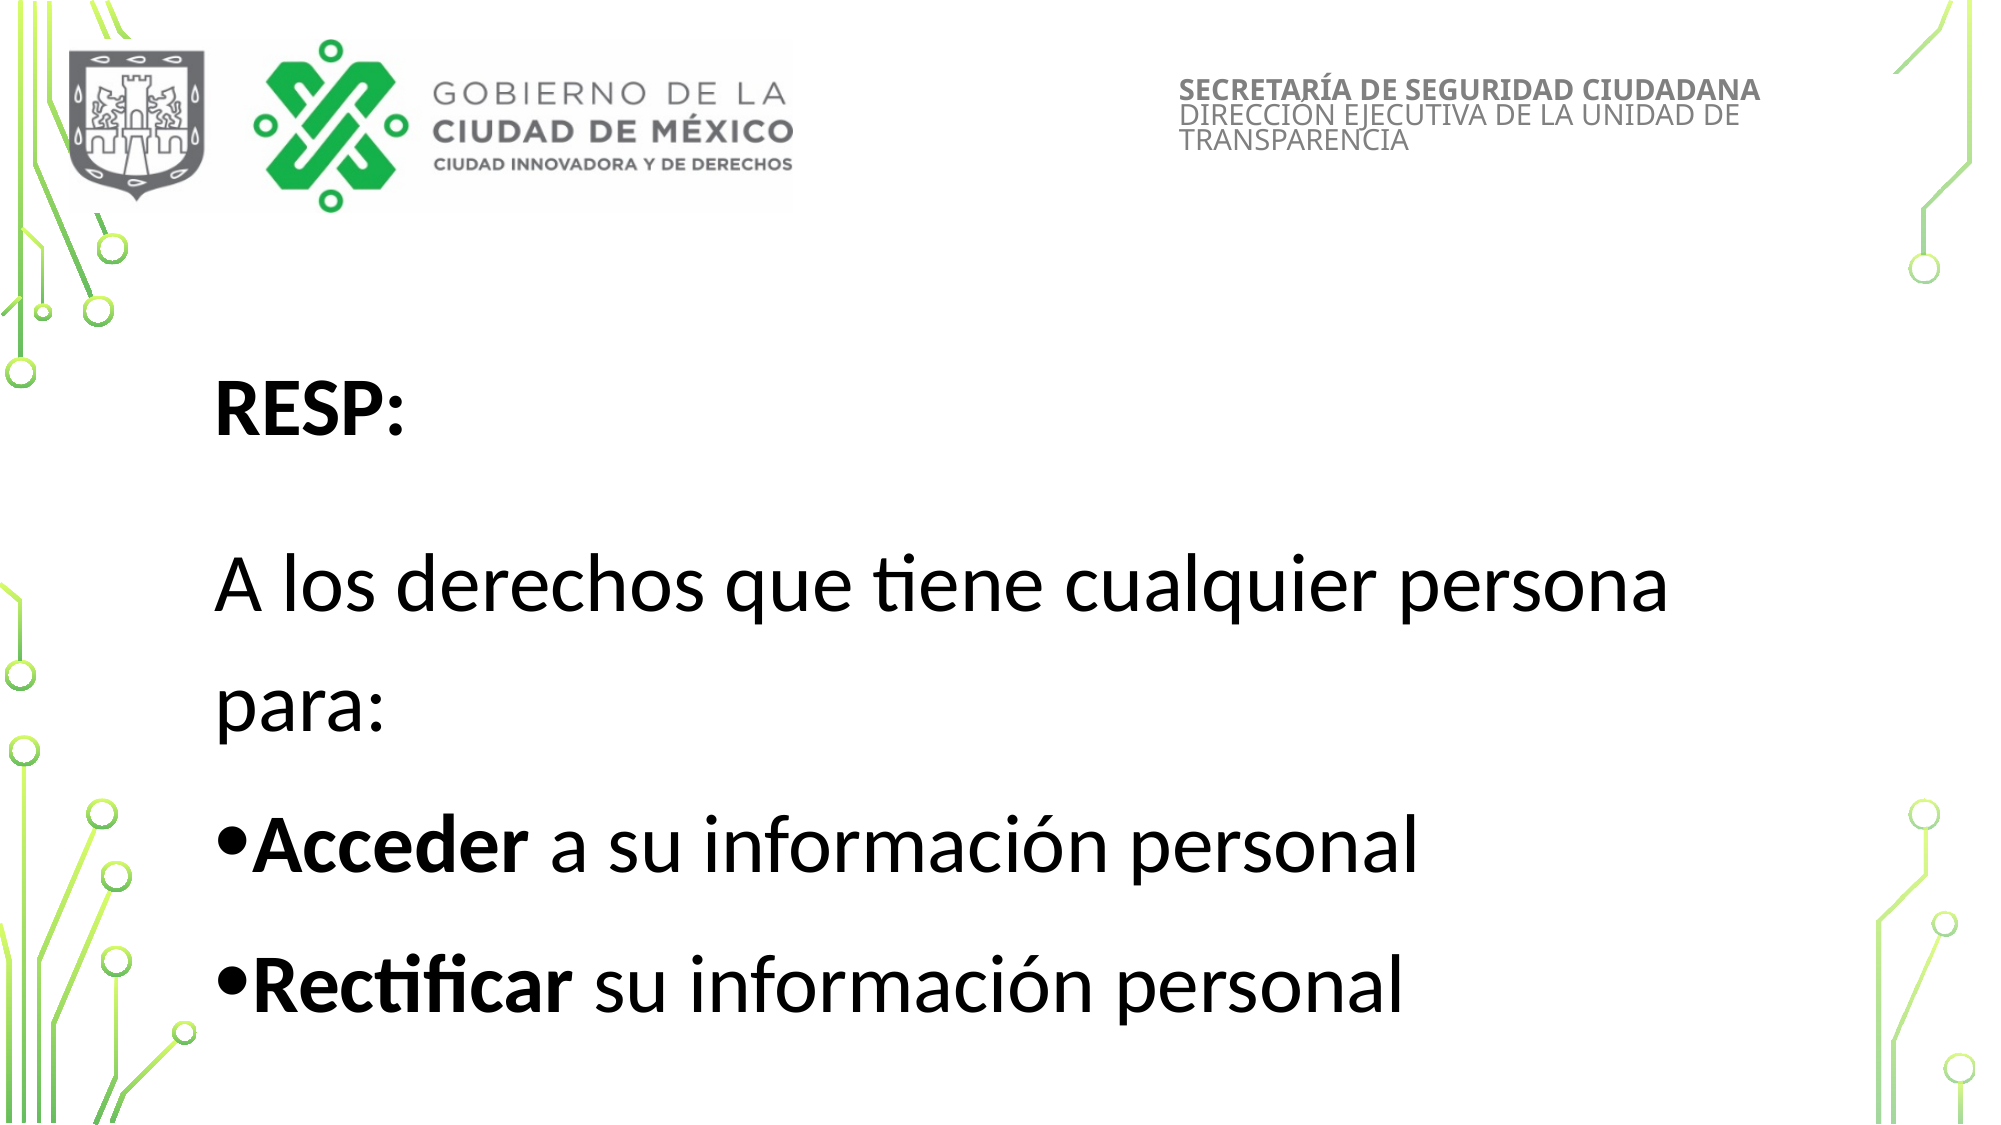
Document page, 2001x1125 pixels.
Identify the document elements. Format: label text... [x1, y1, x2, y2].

title Resp: [199, 335, 1825, 483]
picture [69, 39, 793, 213]
list A los derechos que tiene cualquier persona para: Acceder a su información personal Rectificar su información personal [199, 500, 1825, 1125]
text_box SECRETARÍA DE SEGURIDAD CIUDADANA DIRECCIÓN EJECUTIVA DE LA UNIDAD DE TRANSPARENCIA [1163, 74, 1941, 190]
